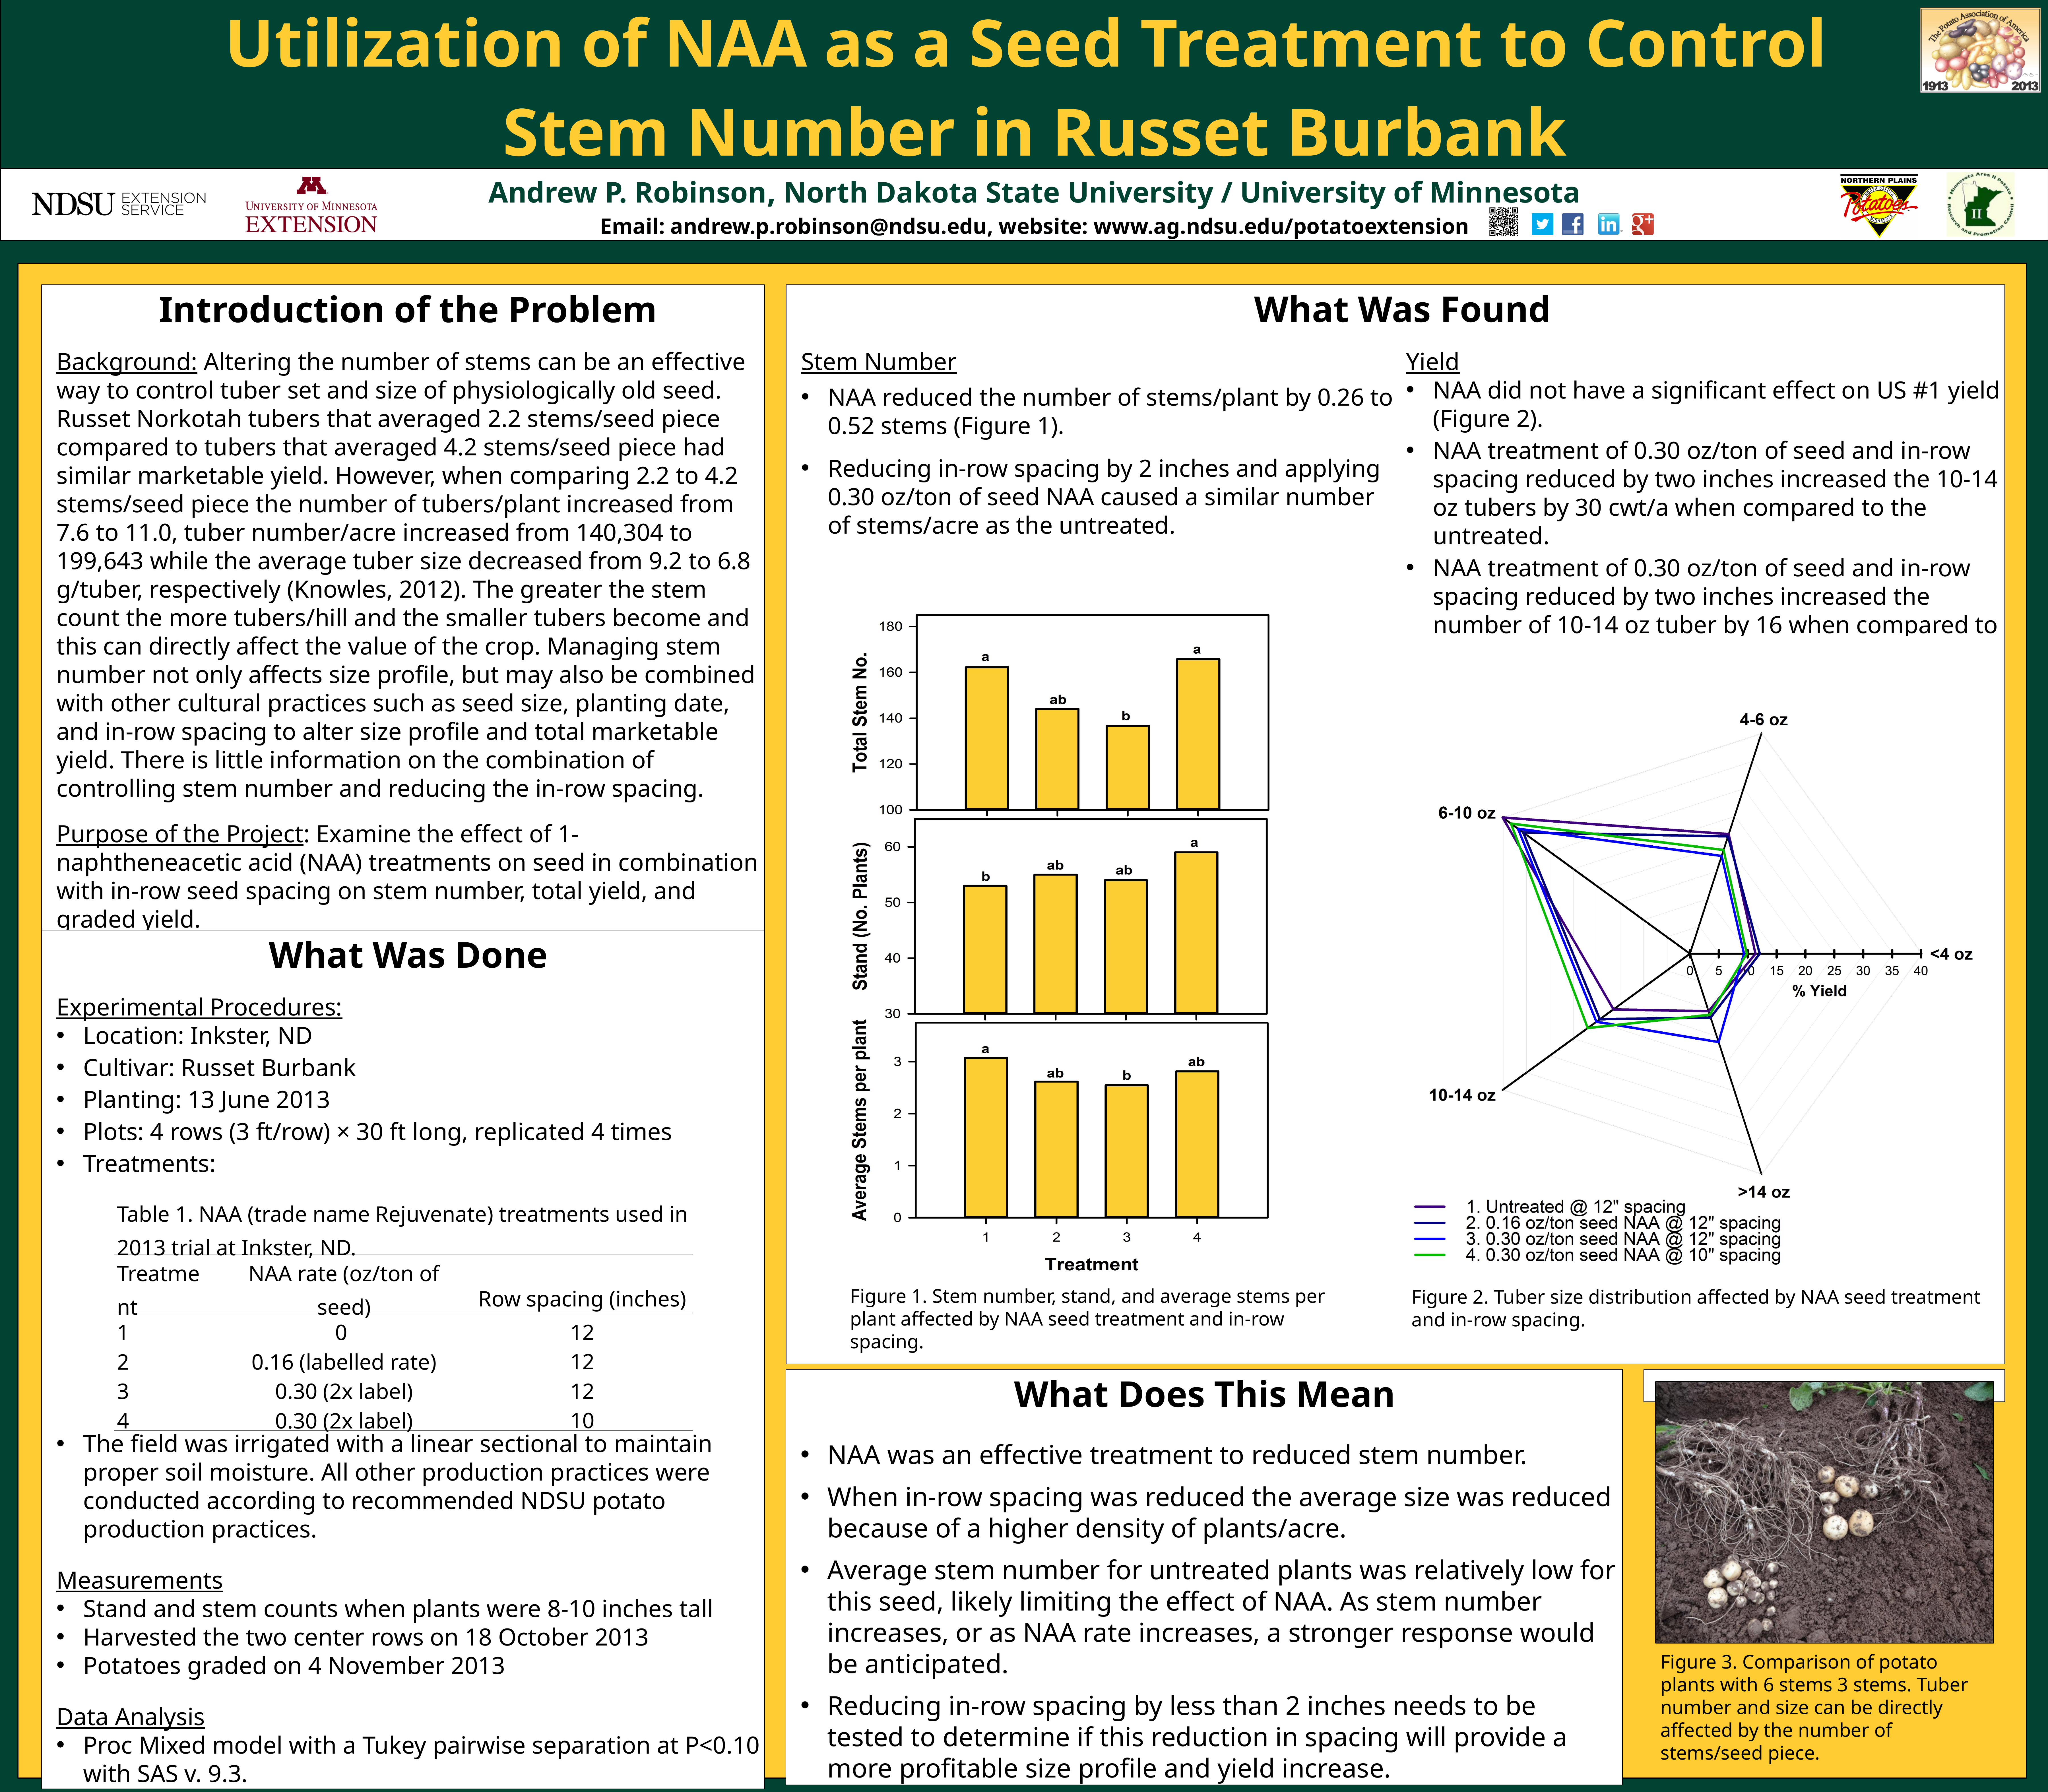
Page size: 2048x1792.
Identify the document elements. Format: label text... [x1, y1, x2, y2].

text_box Utilization of NAA as a Seed Treatment to Control Stem Number in Russet Burbank [0, 0, 2048, 4]
table_cell 3 [114, 1372, 216, 1401]
table_cell 12 [472, 1372, 693, 1401]
table_cell 12 [472, 1342, 693, 1372]
table_header Table 1. NAA (trade name Rejuvenate) treatments used in 2013 trial at Inkster, ND. [114, 1195, 693, 1254]
table_cell 2 [114, 1342, 216, 1372]
table_cell 0 [216, 1313, 472, 1342]
text_box What Was Done Experimental Procedures: Location: Inkster, ND Cultivar: Russet Burbank Planting: 13 June 2013 Plots: 4 rows (3 ft/row) × 30 ft long, replicated 4 times Treatments: The field was irrigated with a linear sectional to maintain proper soil moisture. All other production practices were conducted according to recommended NDSU potato production practices. Measurements Stand and stem counts when plants were 8-10 inches tall Harvested the two center rows on 18 October 2013 Potatoes graded on 4 November 2013 Data Analysis Proc Mixed model with a Tukey pairwise separation at P<0.10 with SAS v. 9.3. [42, 930, 765, 1789]
text_box Andrew P. Robinson, North Dakota State University / University of Minnesota Email: andrew.p.robinson@ndsu.edu, website: www.ag.ndsu.edu/potatoextension [0, 168, 2048, 241]
table_cell Treatment [114, 1254, 216, 1313]
text_box [17, 263, 2027, 1779]
table_cell NAA rate (oz/ton of seed) [216, 1254, 472, 1313]
picture [1488, 207, 1519, 237]
text_box Introduction of the Problem Background: Altering the number of stems can be an effective way to control tuber set and size of physiologically old seed. Russet Norkotah tubers that averaged 2.2 stems/seed piece compared to tubers that averaged 4.2 stems/seed piece had similar marketable yield. However, when comparing 2.2 to 4.2 stems/seed piece the number of tubers/plant increased from 7.6 to 11.0, tuber number/acre increased from 140,304 to 199,643 while the average tuber size decreased from 9.2 to 6.8 g/tuber, respectively (Knowles, 2012). The greater the stem count the more tubers/hill and the smaller tubers become and this can directly affect the value of the crop. Managing stem number not only affects size profile, but may also be combined with other cultural practices such as seed size, planting date, and in-row spacing to alter size profile and total marketable yield. There is little information on the combination of controlling stem number and reducing the in-row spacing. Purpose of the Project: Examine the effect of 1-naphtheneacetic acid (NAA) treatments on seed in combination with in-row seed spacing on stem number, total yield, and graded yield. [42, 284, 765, 930]
table_cell 0.30 (2x label) [216, 1401, 472, 1430]
picture [1537, 219, 1548, 229]
table_cell 0.16 (labelled rate) [216, 1342, 472, 1372]
text_box What Does This Mean NAA was an effective treatment to reduced stem number. When in-row spacing was reduced the average size was reduced because of a higher density of plants/acre. Average stem number for untreated plants was relatively low for this seed, likely limiting the effect of NAA. As stem number increases, or as NAA rate increases, a stronger response would be anticipated. Reducing in-row spacing by less than 2 inches needs to be tested to determine if this reduction in spacing will provide a more profitable size profile and yield increase. [786, 1369, 1623, 1785]
picture [245, 177, 377, 232]
picture [1562, 213, 1584, 235]
picture [1632, 213, 1654, 235]
table_cell 12 [472, 1313, 693, 1342]
picture [1920, 7, 2041, 93]
picture [1840, 174, 1918, 238]
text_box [1656, 1382, 1993, 1744]
text_box [0, 4, 2048, 25]
text_box What Was Found Stem Number NAA reduced the number of stems/plant by 0.26 to 0.52 stems (Figure 1). Reducing in-row spacing by 2 inches and applying 0.30 oz/ton of seed NAA caused a similar number of stems/acre as the untreated. Yield NAA did not have a significant effect on US #1 yield (Figure 2). NAA treatment of 0.30 oz/ton of seed and in-row spacing reduced by two inches increased the 10-14 oz tubers by 30 cwt/a when compared to the untreated. NAA treatment of 0.30 oz/ton of seed and in-row spacing reduced by two inches increased the number of 10-14 oz tuber by 16 when compared to the untreated. [786, 284, 2005, 1364]
text_box Figure 2. Tuber size distribution affected by NAA seed treatment and in-row spacing. [1407, 1283, 1988, 1332]
picture [1938, 172, 2024, 236]
picture [1355, 636, 1973, 1278]
picture [1595, 210, 1623, 238]
table_cell 4 [114, 1401, 216, 1430]
text_box [1644, 1369, 2005, 1402]
text_box What Was Found [788, 284, 2007, 332]
text_box Utilization of NAA as a Seed Treatment to Control Stem Number in Russet Burbank [0, 25, 2048, 168]
table_cell 1 [114, 1313, 216, 1342]
picture [18, 183, 217, 226]
table_cell 10 [472, 1401, 693, 1430]
text_box [1659, 228, 1663, 234]
table_cell Row spacing (inches) [472, 1254, 693, 1313]
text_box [846, 574, 1358, 1390]
table_cell 0.30 (2x label) [216, 1372, 472, 1401]
